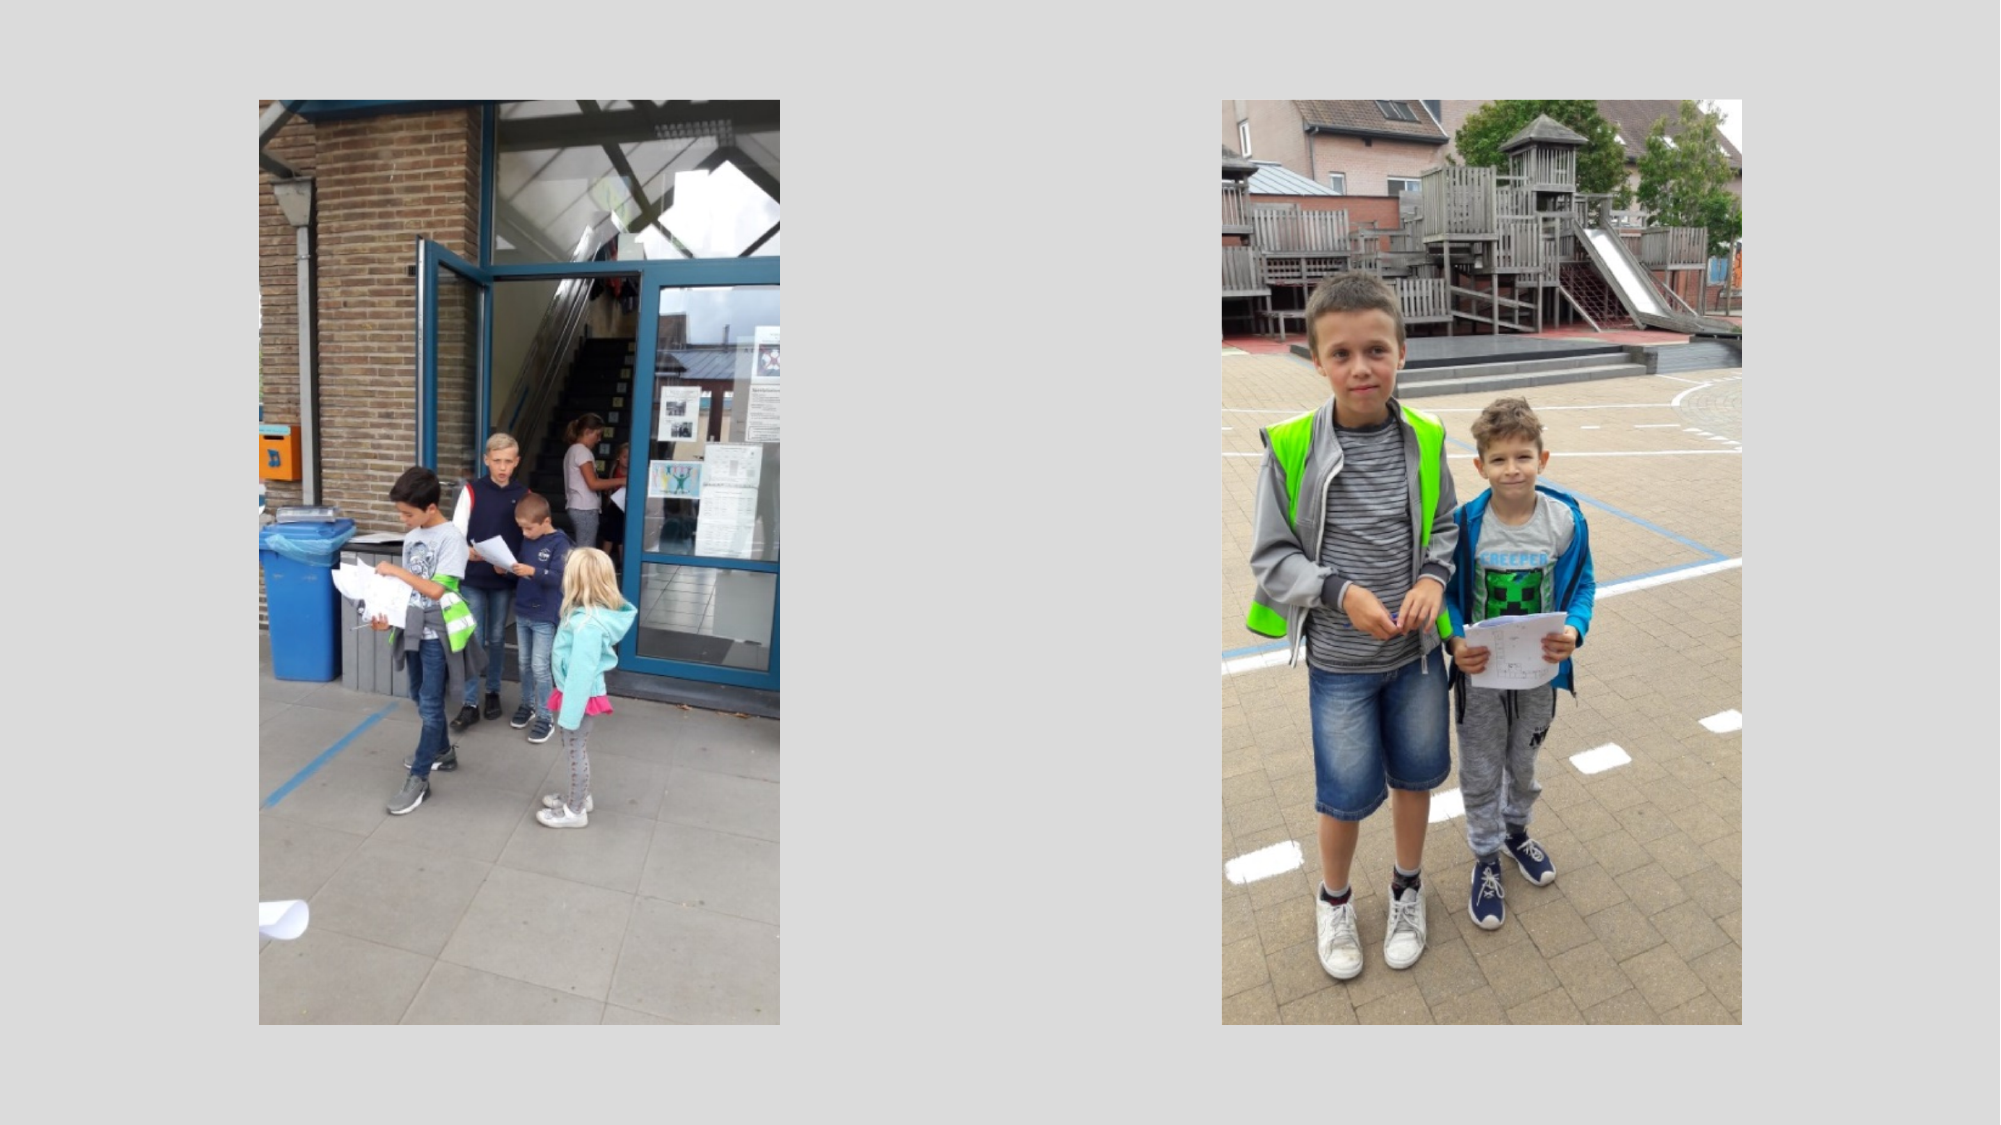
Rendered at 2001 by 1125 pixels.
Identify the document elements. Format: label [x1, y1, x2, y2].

picture [1018, 101, 1944, 1024]
picture [56, 101, 982, 1024]
